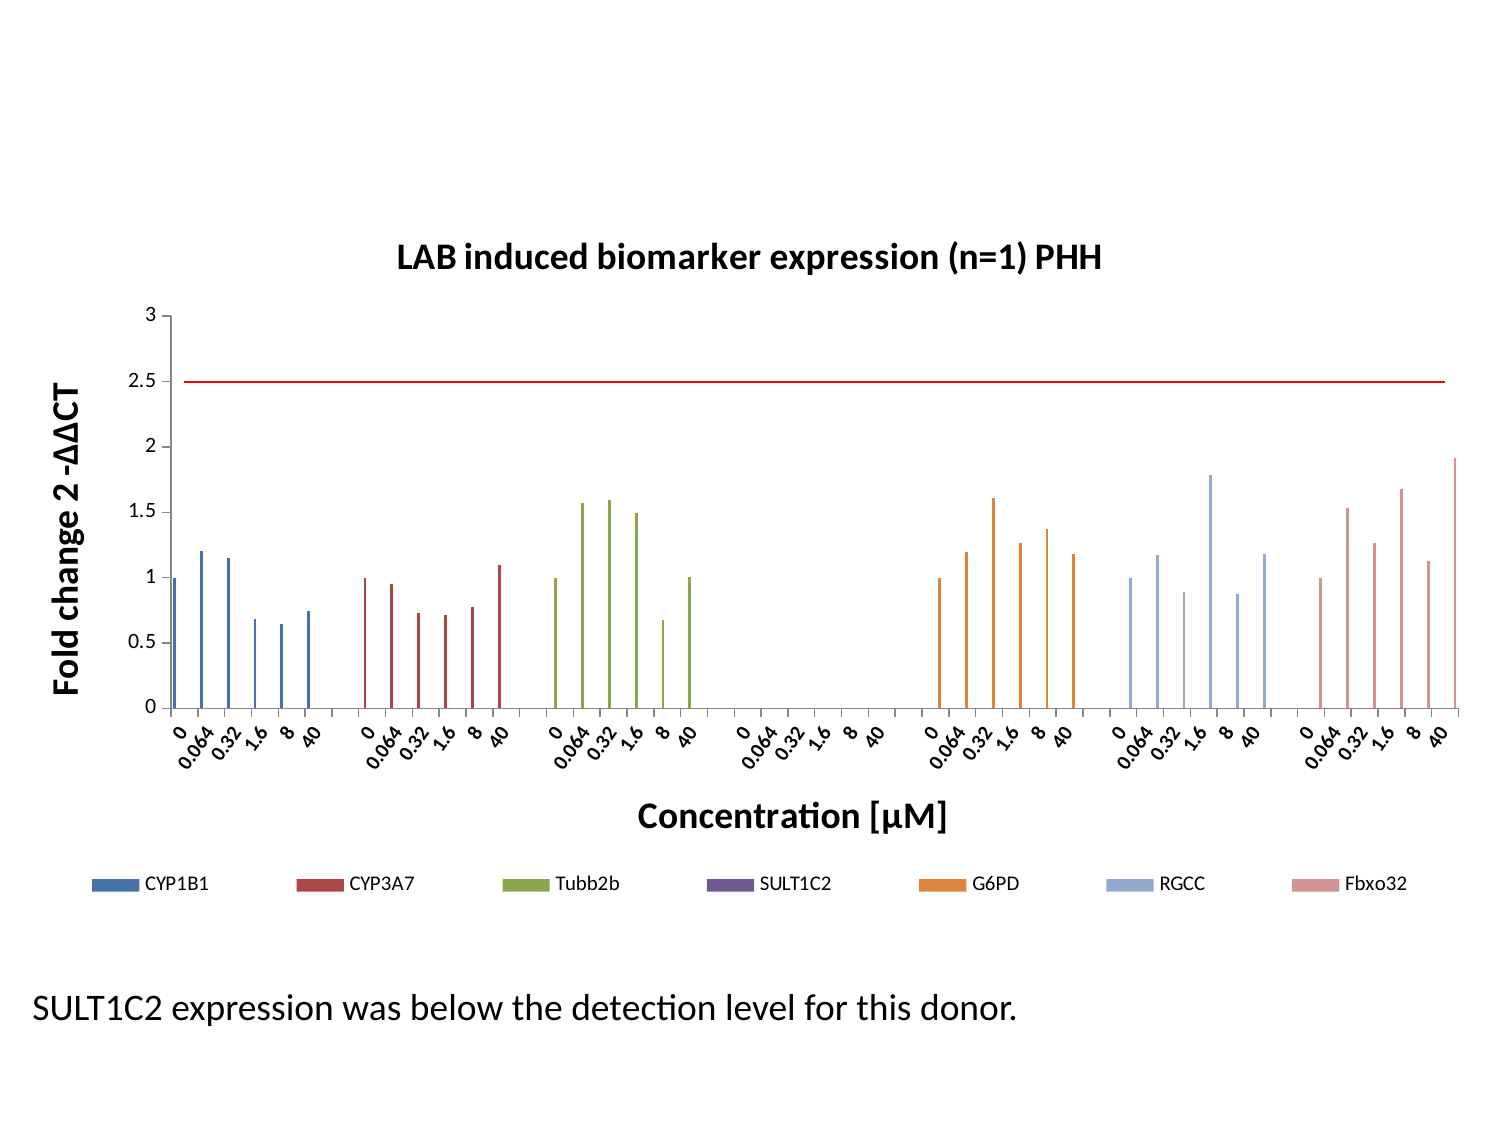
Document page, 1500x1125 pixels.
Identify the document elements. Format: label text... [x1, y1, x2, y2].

text_box SULT1C2 expression was below the detection level for this donor. [17, 975, 1483, 1036]
chart [11, 207, 1489, 917]
